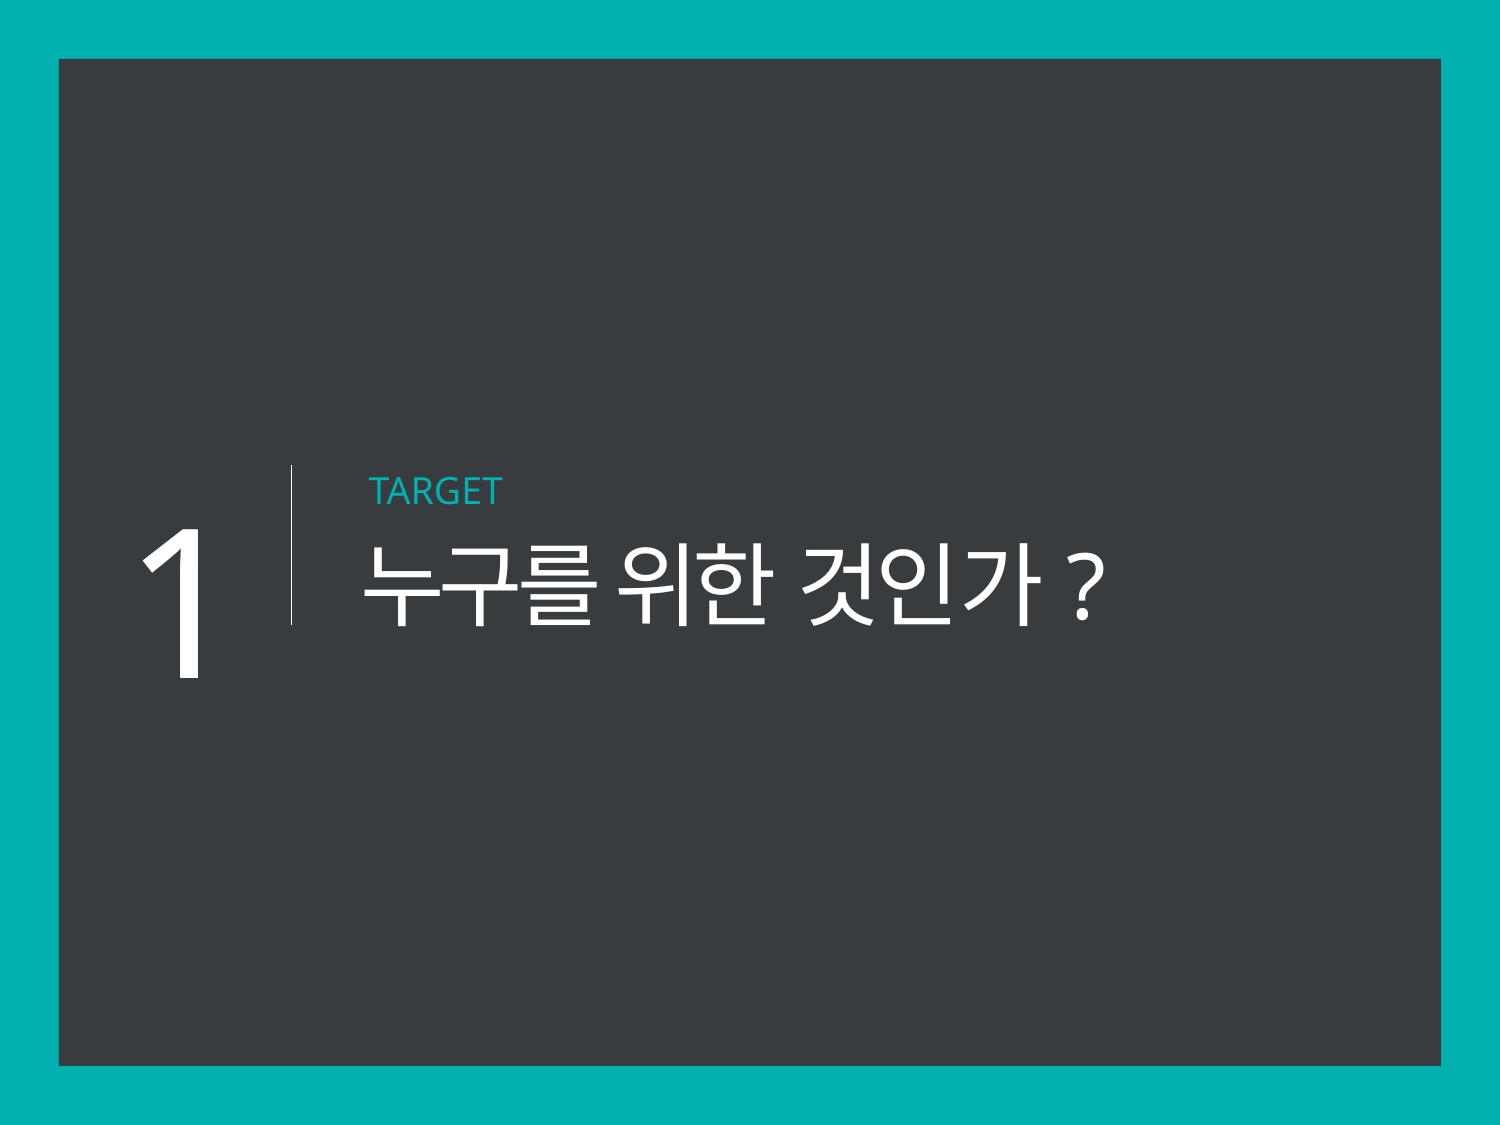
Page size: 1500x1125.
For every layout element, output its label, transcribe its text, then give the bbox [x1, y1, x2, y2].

text_box 1 [109, 338, 259, 728]
slide_number 3 [1059, 1042, 1397, 1103]
text_box [0, 0, 1500, 1125]
text_box 누구를 위한 것인가? [345, 520, 1174, 646]
text_box TARGET [353, 437, 648, 520]
text_box [58, 58, 1442, 1067]
